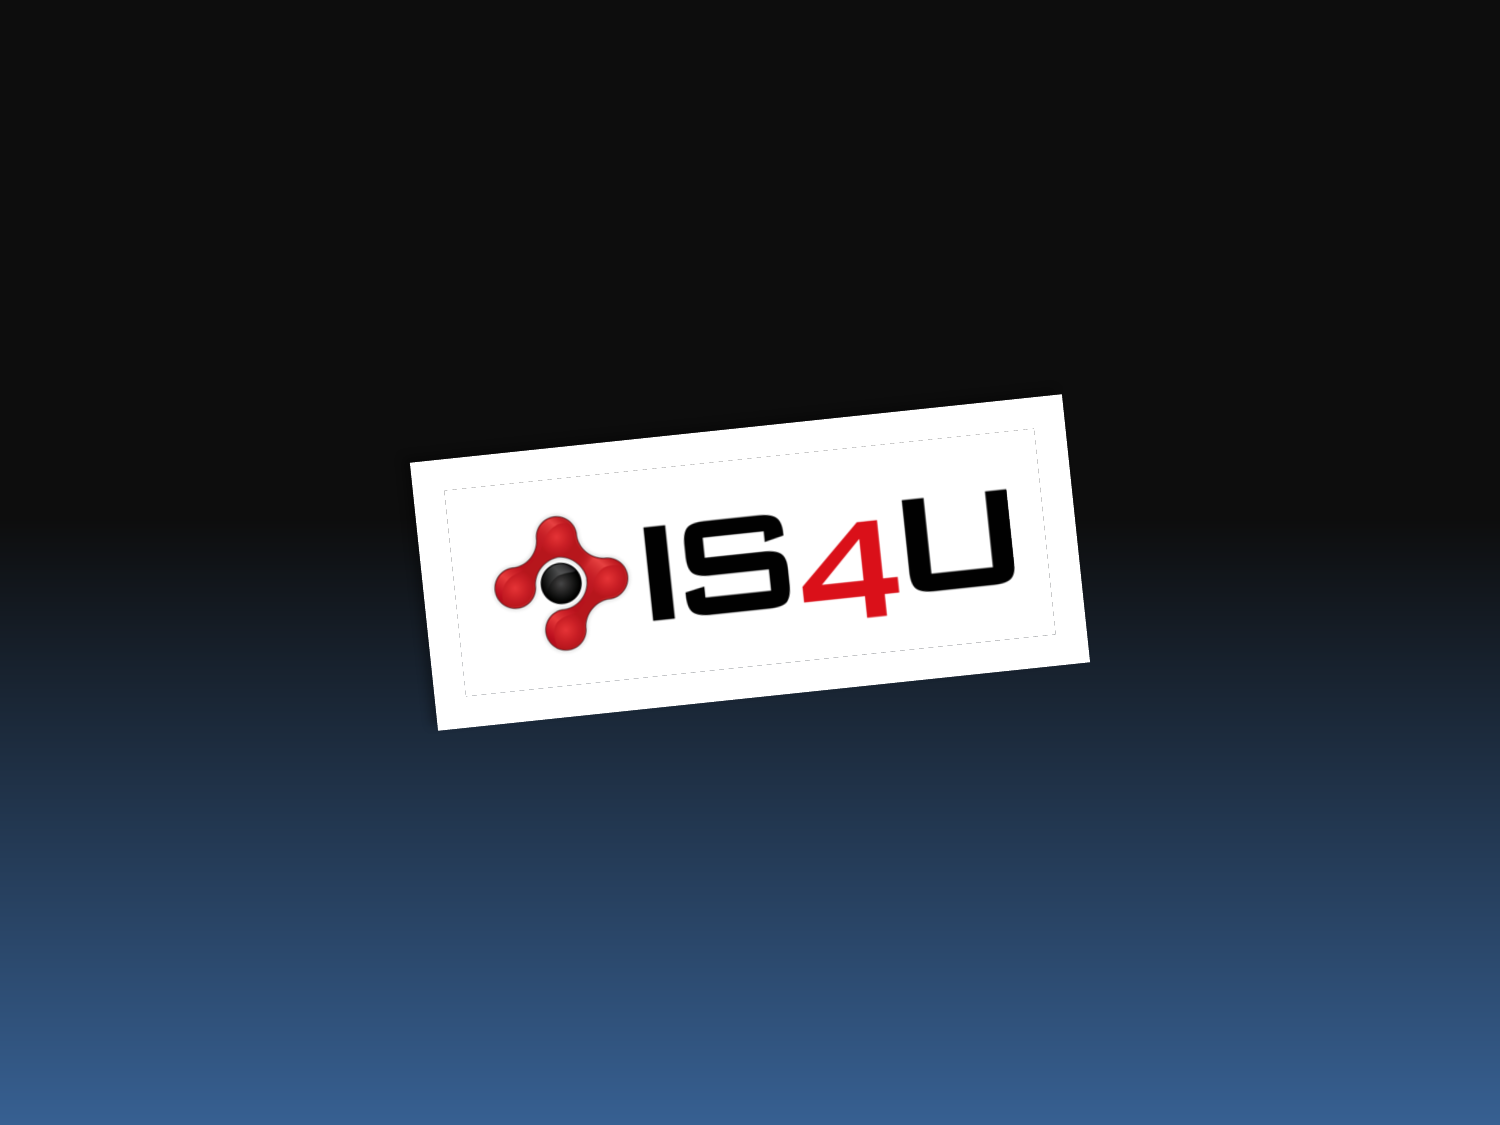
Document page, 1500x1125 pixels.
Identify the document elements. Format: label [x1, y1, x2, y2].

picture [453, 458, 1047, 667]
